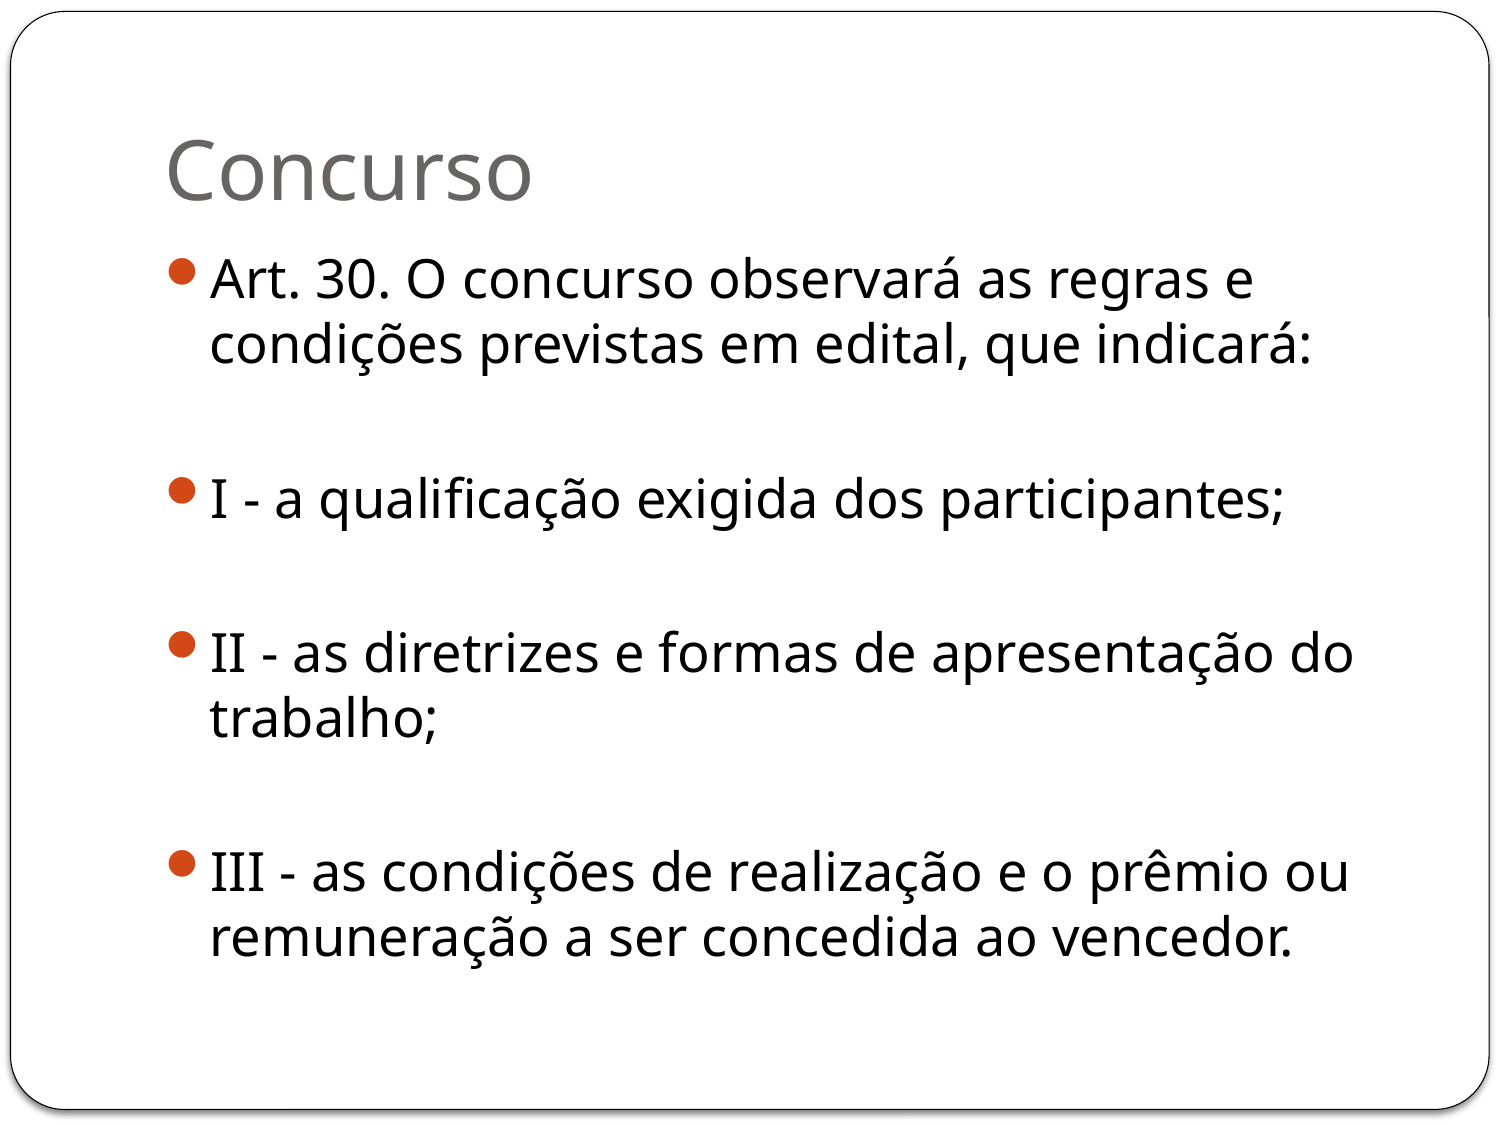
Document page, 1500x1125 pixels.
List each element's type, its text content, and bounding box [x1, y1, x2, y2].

list Art. 30. O concurso observará as regras e condições previstas em edital, que indicará: I - a qualificação exigida dos participantes; II - as diretrizes e formas de apresentação do trabalho; III - as condições de realização e o prêmio ou remuneração a ser concedida ao vencedor. [150, 237, 1425, 988]
title Concurso [150, 45, 1425, 233]
